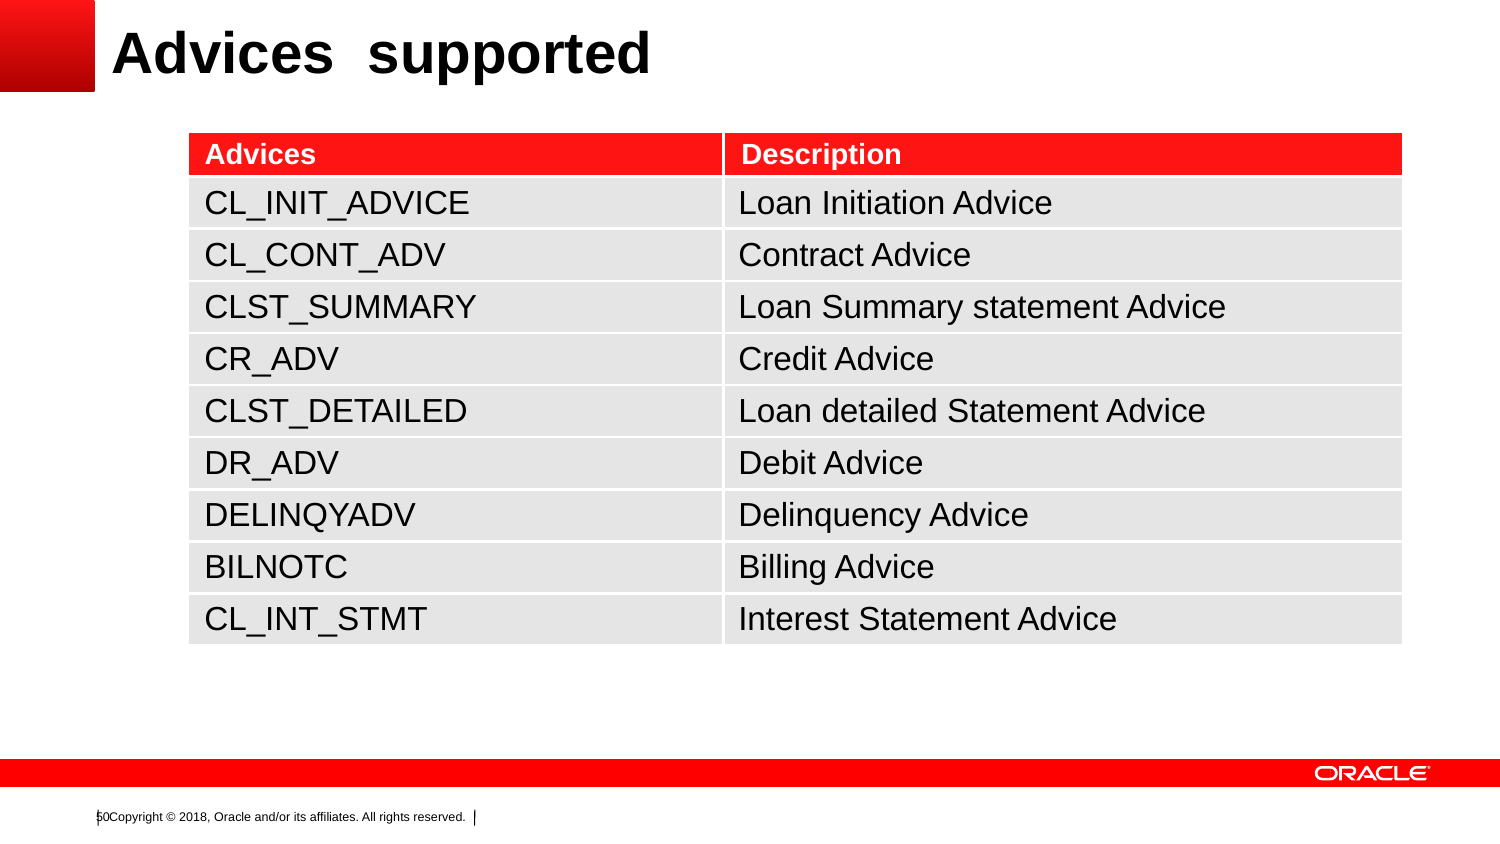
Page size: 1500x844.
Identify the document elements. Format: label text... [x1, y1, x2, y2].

table_cell CLST_SUMMARY [189, 282, 722, 332]
table_cell Loan Initiation Advice [725, 178, 1402, 227]
table_cell Loan detailed Statement Advice [725, 386, 1402, 436]
table_cell BILNOTC [189, 543, 722, 592]
table_cell Interest Statement Advice [725, 595, 1402, 644]
table_header Advices [189, 133, 722, 175]
table_cell CL_CONT_ADV [189, 230, 722, 280]
table_cell Contract Advice [725, 230, 1402, 280]
table_cell Credit Advice [725, 334, 1402, 384]
table_cell Delinquency Advice [725, 491, 1402, 540]
table_cell Billing Advice [725, 543, 1402, 592]
list [32, 126, 1482, 725]
table_cell DR_ADV [189, 438, 722, 488]
table_cell Debit Advice [725, 438, 1402, 488]
table_cell CL_INT_STMT [189, 595, 722, 644]
table_cell CL_INIT_ADVICE [189, 178, 722, 227]
table_cell Loan Summary statement Advice [725, 282, 1402, 332]
table_header Description [725, 133, 1402, 175]
title Advices supported [111, 23, 1462, 90]
picture [0, 759, 1500, 787]
table_cell CR_ADV [189, 334, 722, 384]
table_cell CLST_DETAILED [189, 386, 722, 436]
table_cell DELINQYADV [189, 491, 722, 540]
